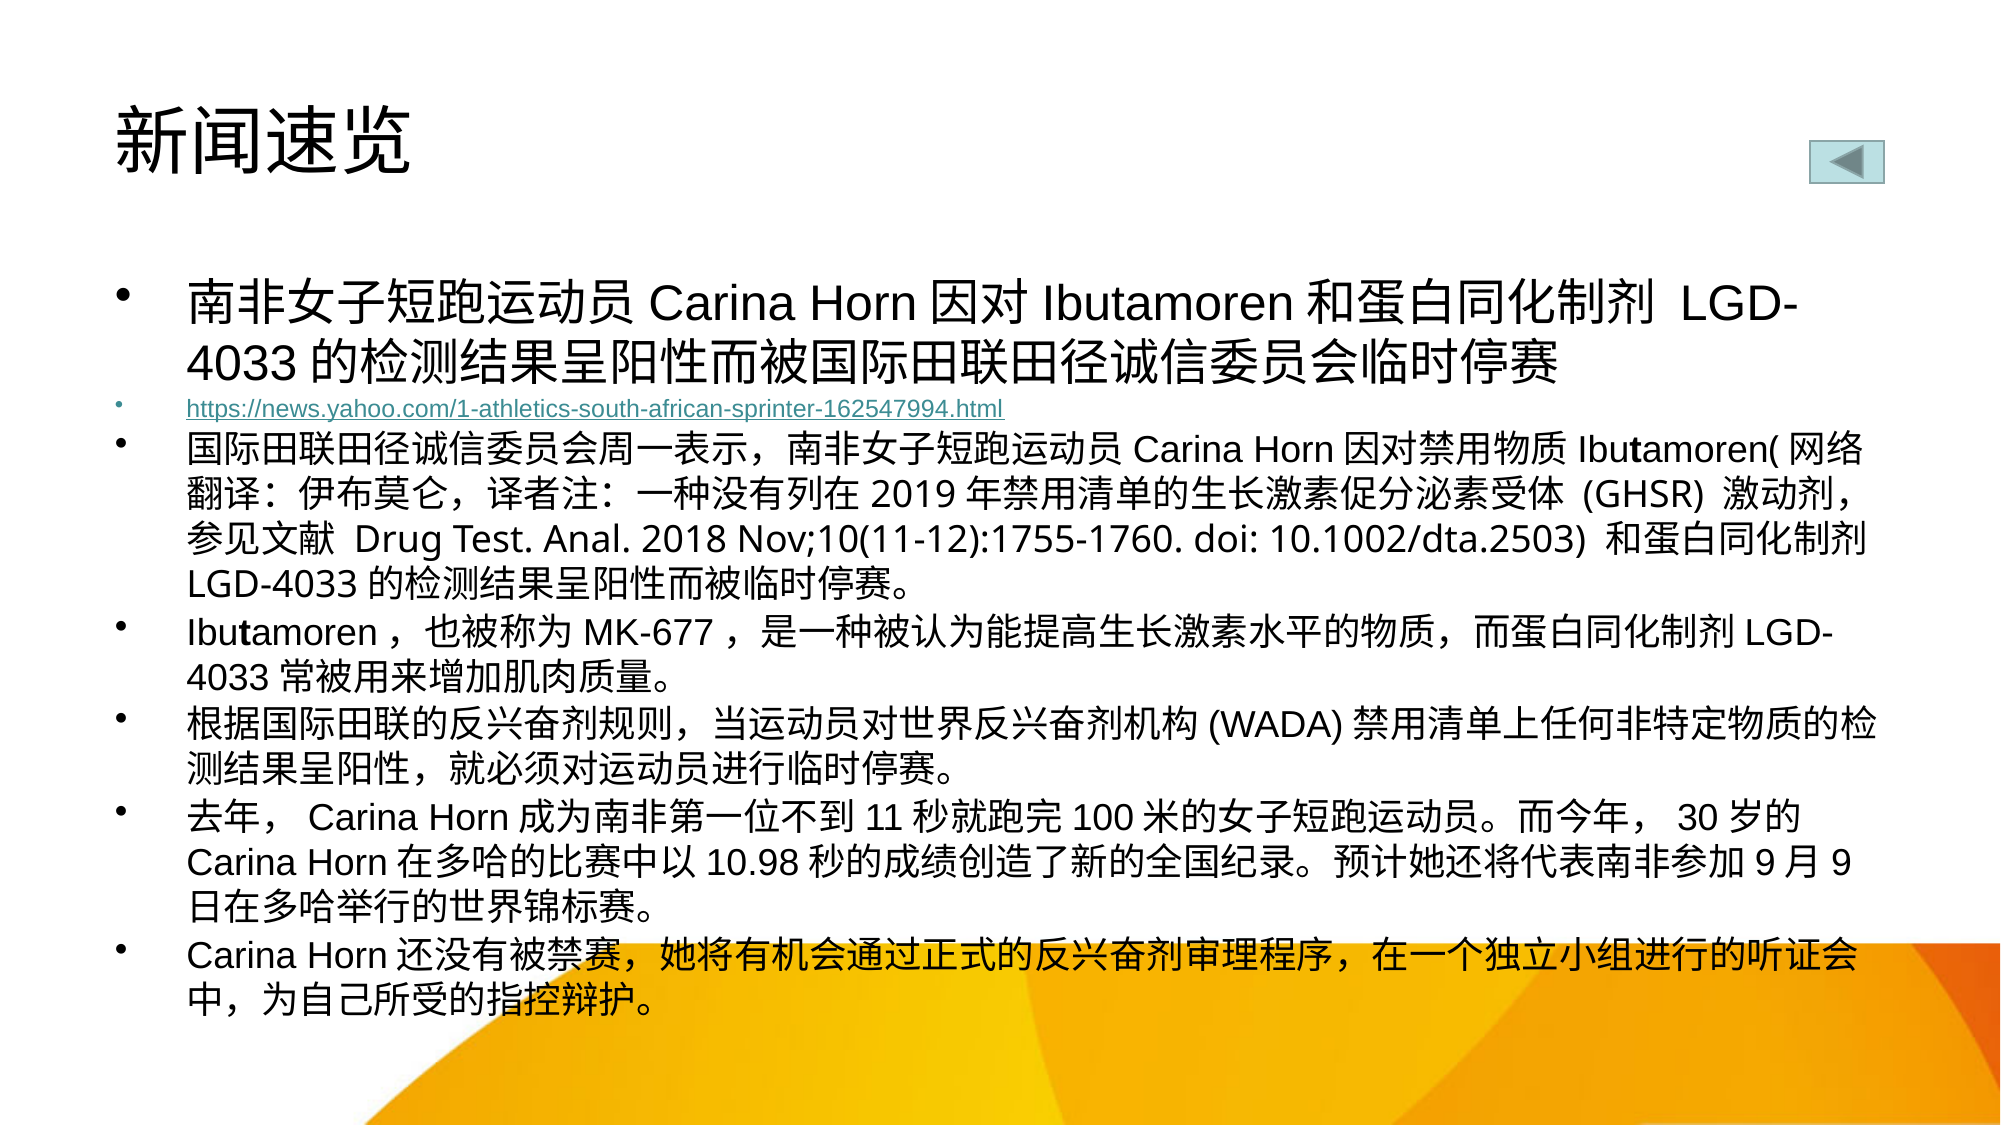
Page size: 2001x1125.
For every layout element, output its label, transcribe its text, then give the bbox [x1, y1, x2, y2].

picture [0, 0, 2001, 1125]
text_box [1809, 140, 1885, 184]
list 南非女子短跑运动员Carina Horn因对Ibutamoren和蛋白同化制剂 LGD-4033的检测结果呈阳性而被国际田联田径诚信委员会临时停赛 https://news.yahoo.com/1-athletics-south-african-sprinter-162547994.html 国际田联田径诚信委员会周一表示，南非女子短跑运动员Carina Horn因对禁用物质Ibutamoren(网络翻译：伊布莫仑，译者注：一种没有列在2019年禁用清单的生长激素促分泌素受体 (GHSR) 激动剂，参见文献 Drug Test. Anal. 2018 Nov;10(11-12):1755-1760. doi: 10.1002/dta.2503) 和蛋白同化制剂 LGD-4033的检测结果呈阳性而被临时停赛。 Ibutamoren，也被称为MK-677，是一种被认为能提高生长激素水平的物质，而蛋白同化制剂LGD-4033常被用来增加肌肉质量。 根据国际田联的反兴奋剂规则，当运动员对世界反兴奋剂机构(WADA)禁用清单上任何非特定物质的检测结果呈阳性，就必须对运动员进行临时停赛。 去年，Carina Horn成为南非第一位不到11秒就跑完100米的女子短跑运动员。而今年，30岁的Carina Horn在多哈的比赛中以10.98秒的成绩创造了新的全国纪录。预计她还将代表南非参加9月9日在多哈举行的世界锦标赛。 Carina Horn还没有被禁赛，她将有机会通过正式的反兴奋剂审理程序，在一个独立小组进行的听证会中，为自己所受的指控辩护。 [99, 262, 1901, 1048]
title 新闻速览 [99, 44, 1901, 233]
